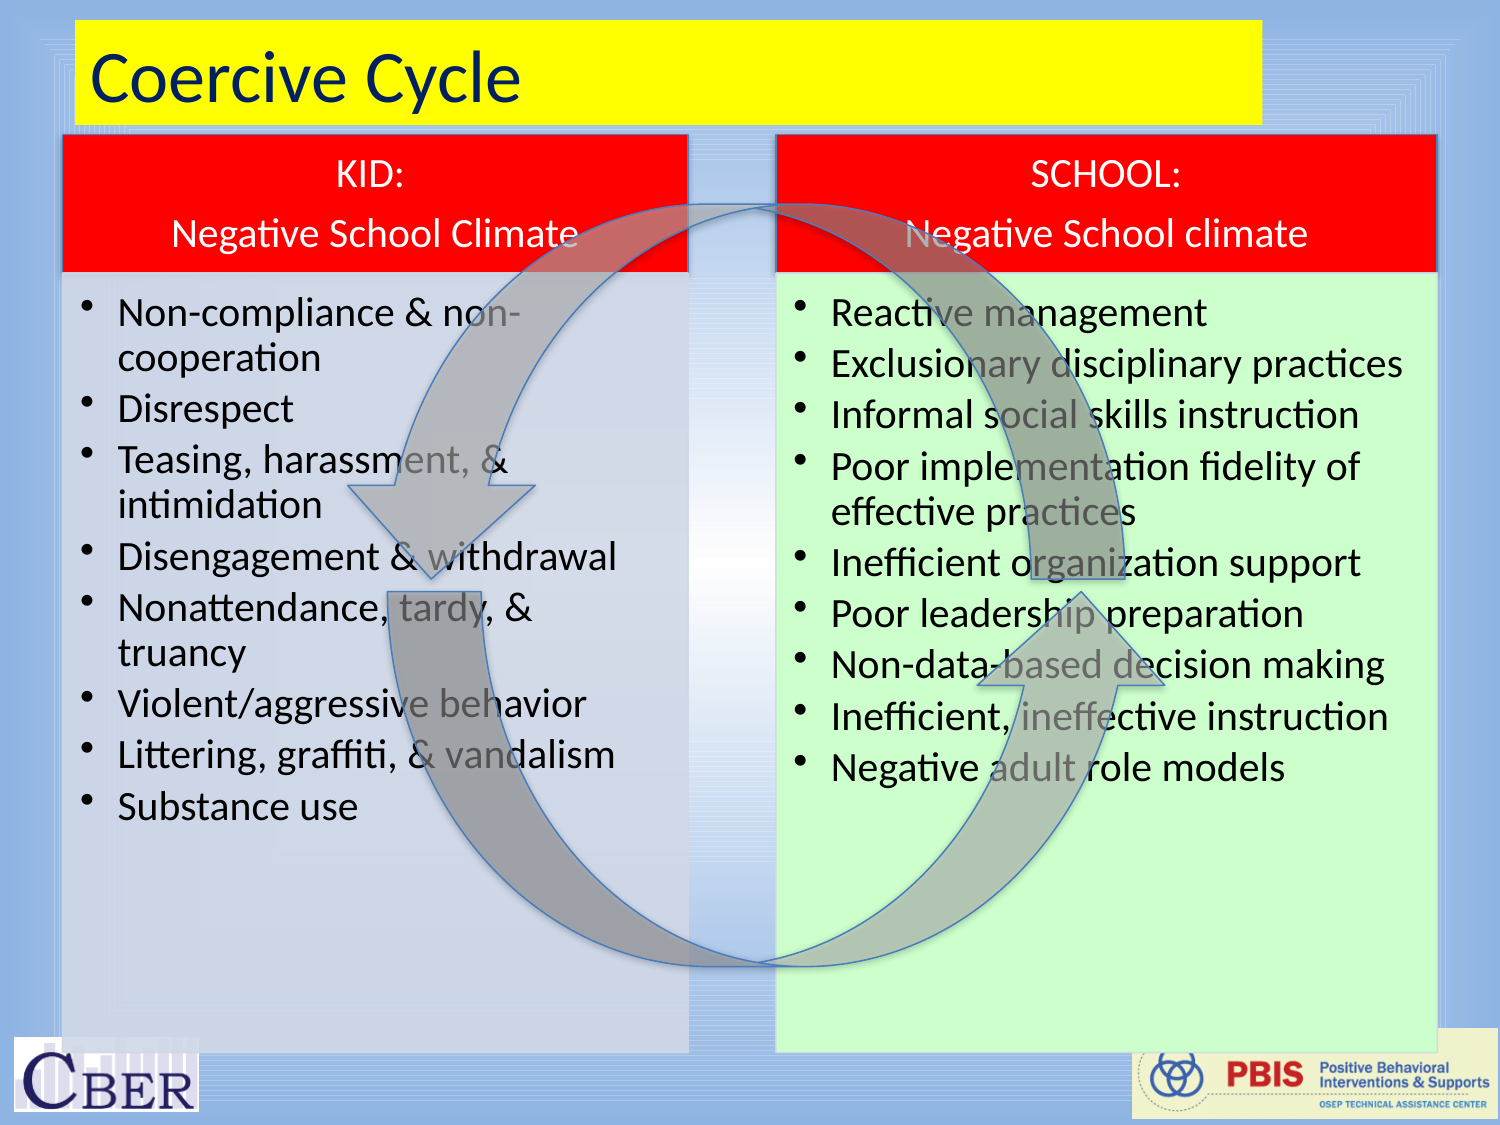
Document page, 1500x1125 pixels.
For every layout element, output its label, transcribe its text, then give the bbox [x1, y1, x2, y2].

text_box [62, 112, 1438, 1076]
picture [1132, 1028, 1498, 1119]
title Coercive Cycle [75, 20, 1263, 110]
picture [14, 1037, 199, 1112]
